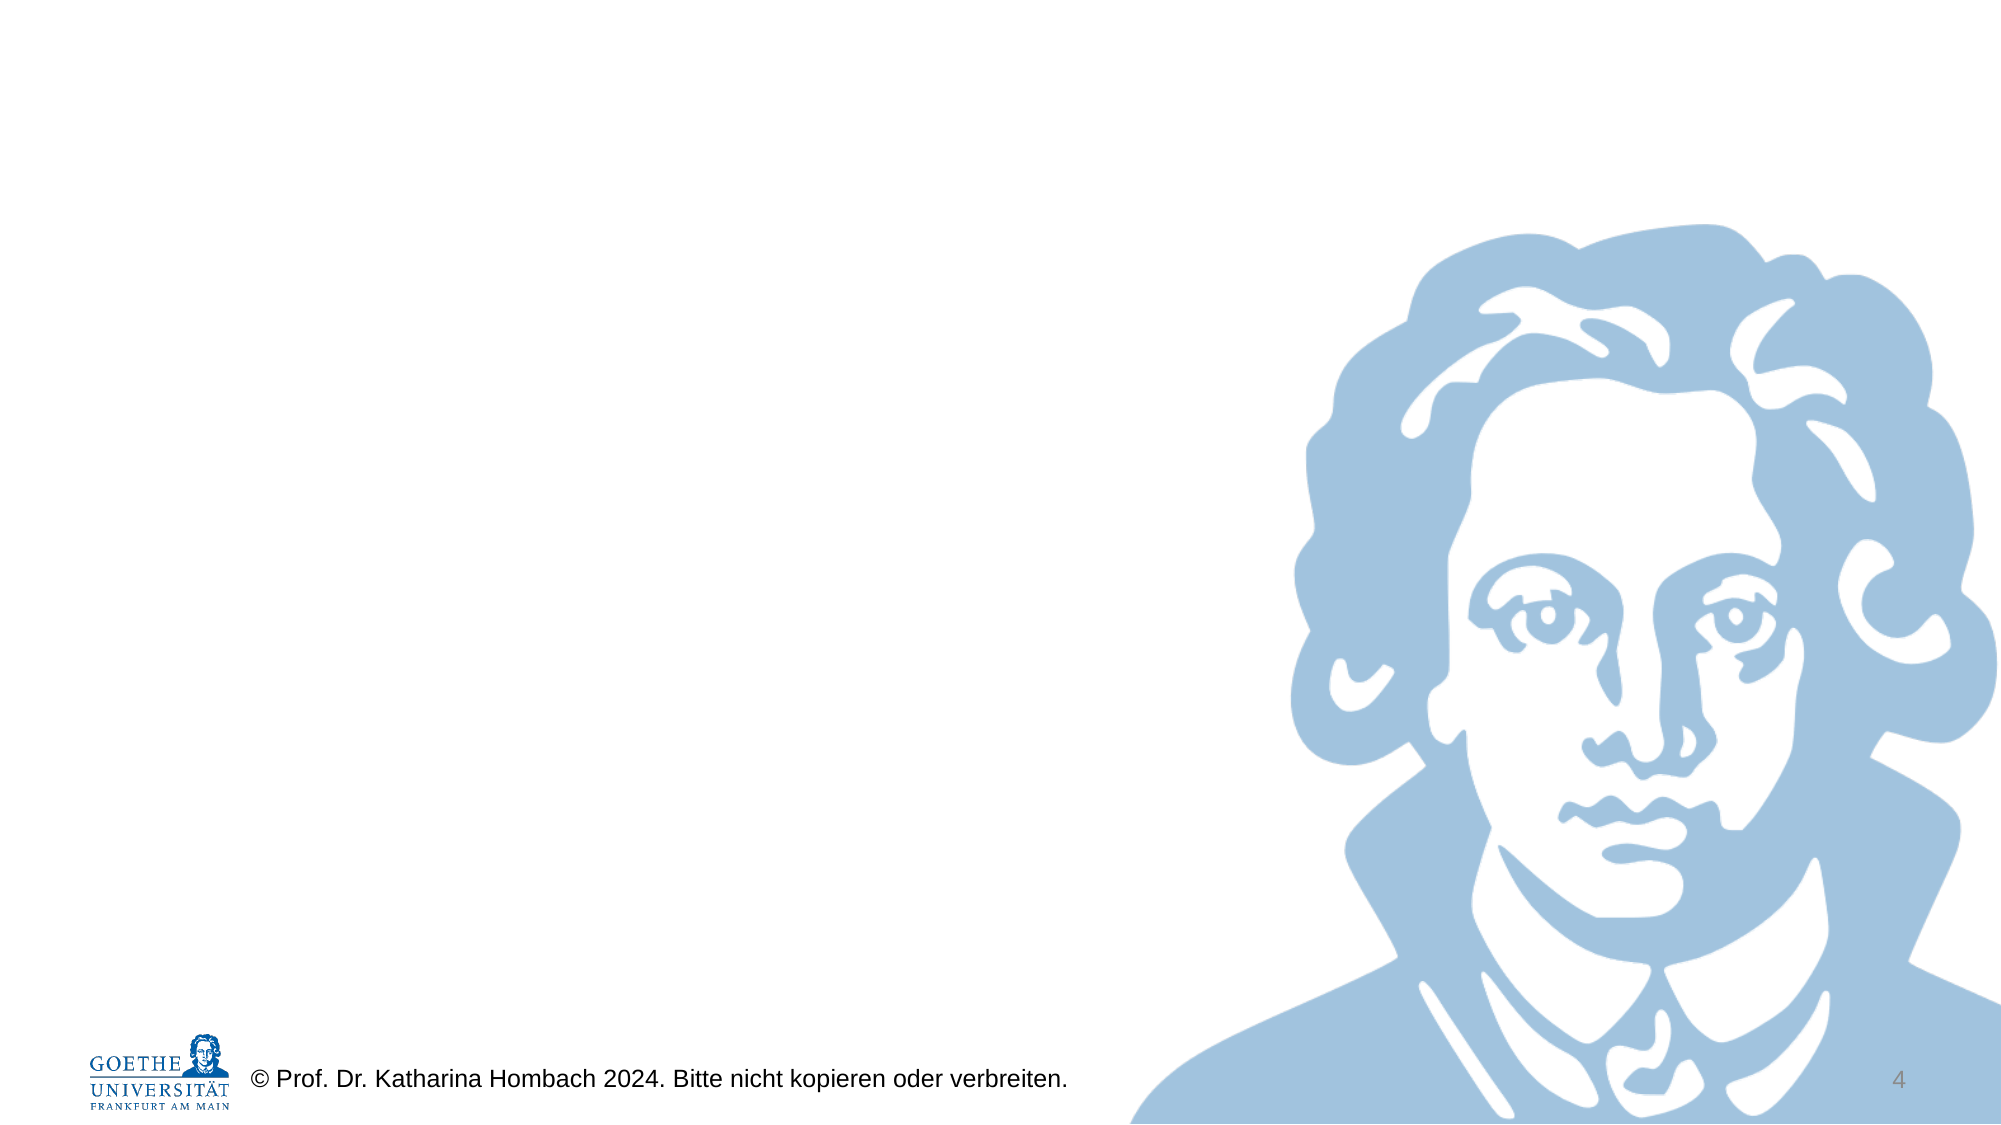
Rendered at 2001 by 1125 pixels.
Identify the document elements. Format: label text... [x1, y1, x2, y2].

slide_number 4 [1822, 1048, 1922, 1109]
picture [90, 1034, 229, 1110]
